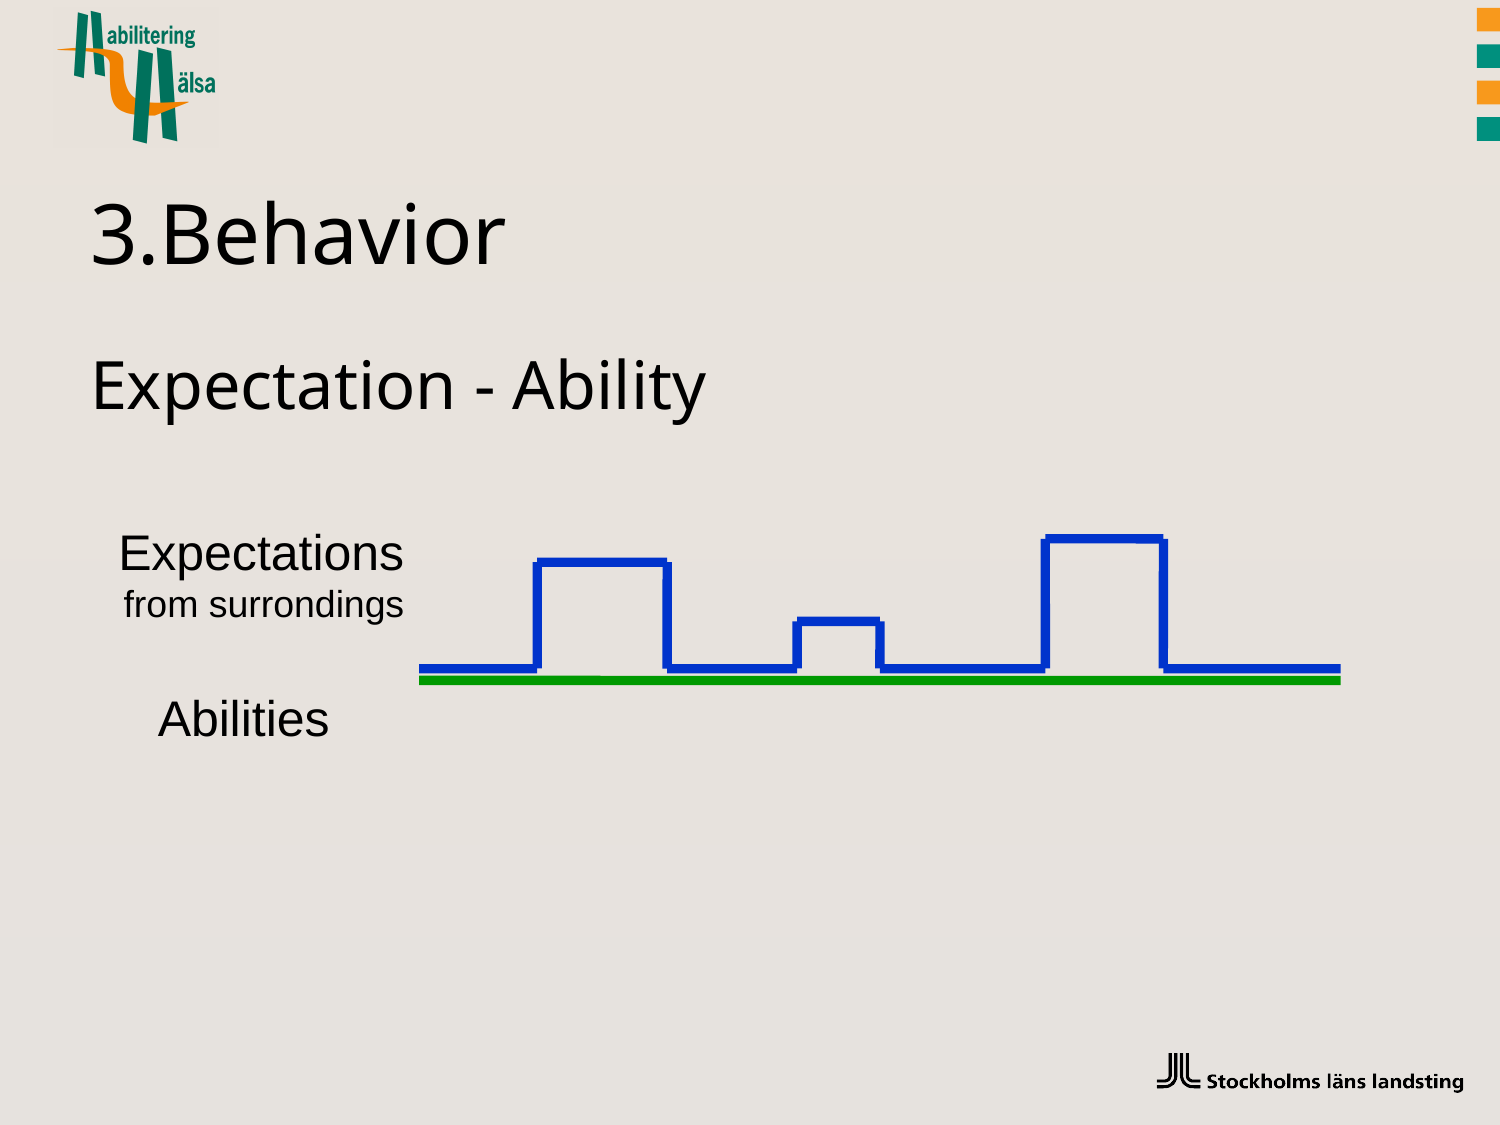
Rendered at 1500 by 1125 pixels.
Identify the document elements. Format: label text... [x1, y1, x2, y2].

text_box Expectations from surrondings [64, 512, 419, 633]
text_box Abilities [143, 678, 479, 754]
list Expectation - Ability [75, 255, 419, 512]
title 3.Behavior [75, 148, 1425, 255]
list Expectation - Ability [75, 633, 418, 1013]
text_box [419, 255, 1470, 311]
text_box [418, 311, 1500, 1050]
picture [53, 7, 219, 148]
picture [1139, 1050, 1481, 1106]
